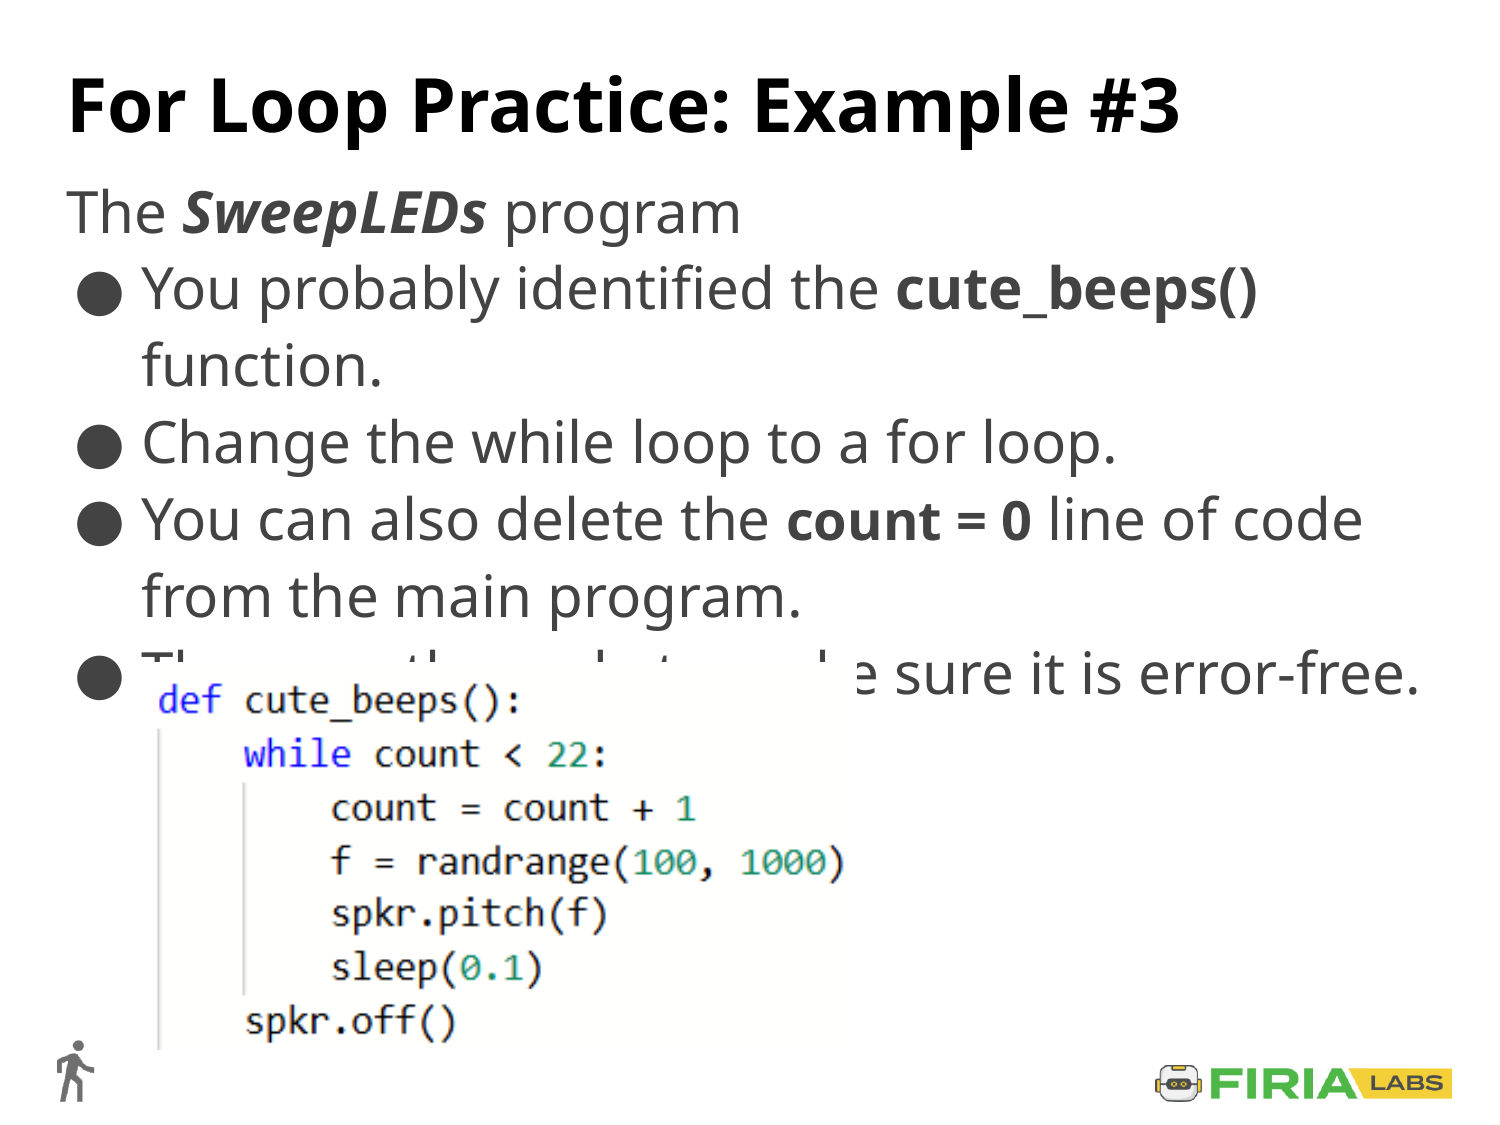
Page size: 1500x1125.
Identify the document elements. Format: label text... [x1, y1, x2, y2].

picture [41, 1030, 103, 1107]
picture [1144, 1058, 1459, 1107]
list The SweepLEDs program You probably identified the cute_beeps() function. Change the while loop to a for loop. You can also delete the count = 0 line of code from the main program. Then run the code to make sure it is error-free. [51, 160, 1449, 1075]
title For Loop Practice: Example #3 [51, 34, 1449, 160]
picture [148, 662, 857, 1050]
